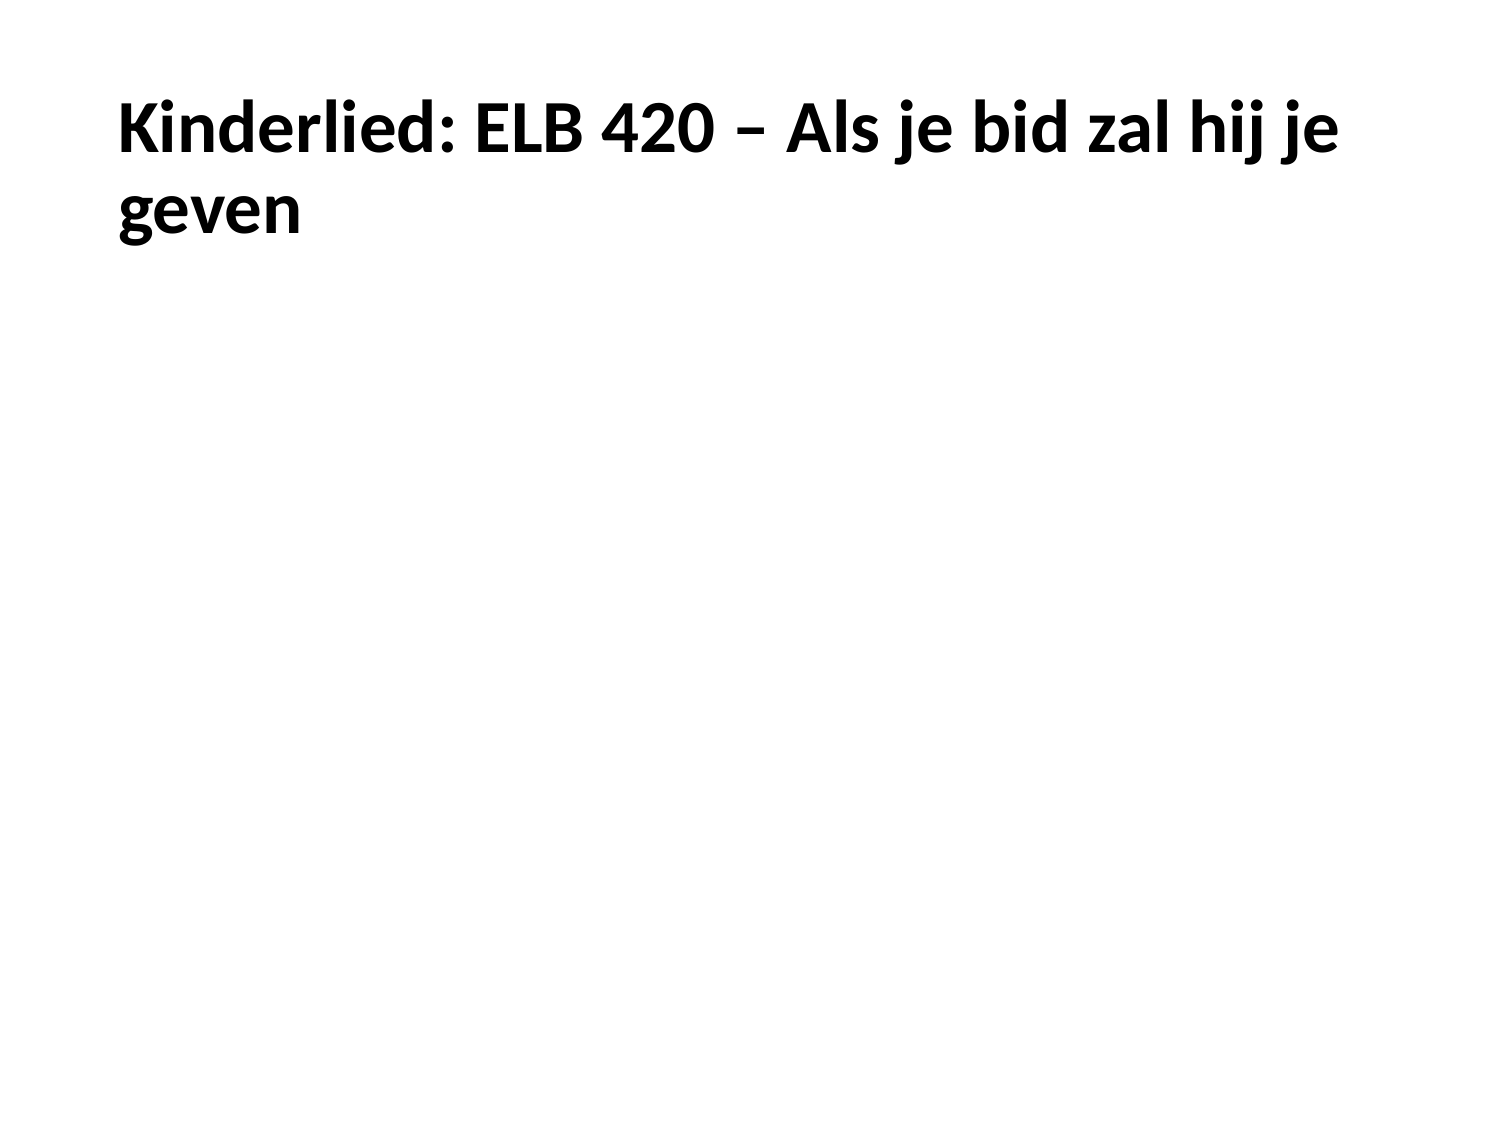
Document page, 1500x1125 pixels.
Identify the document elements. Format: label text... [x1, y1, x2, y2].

title Kinderlied: ELB 420 – Als je bid zal hij je geven [103, 59, 1397, 278]
